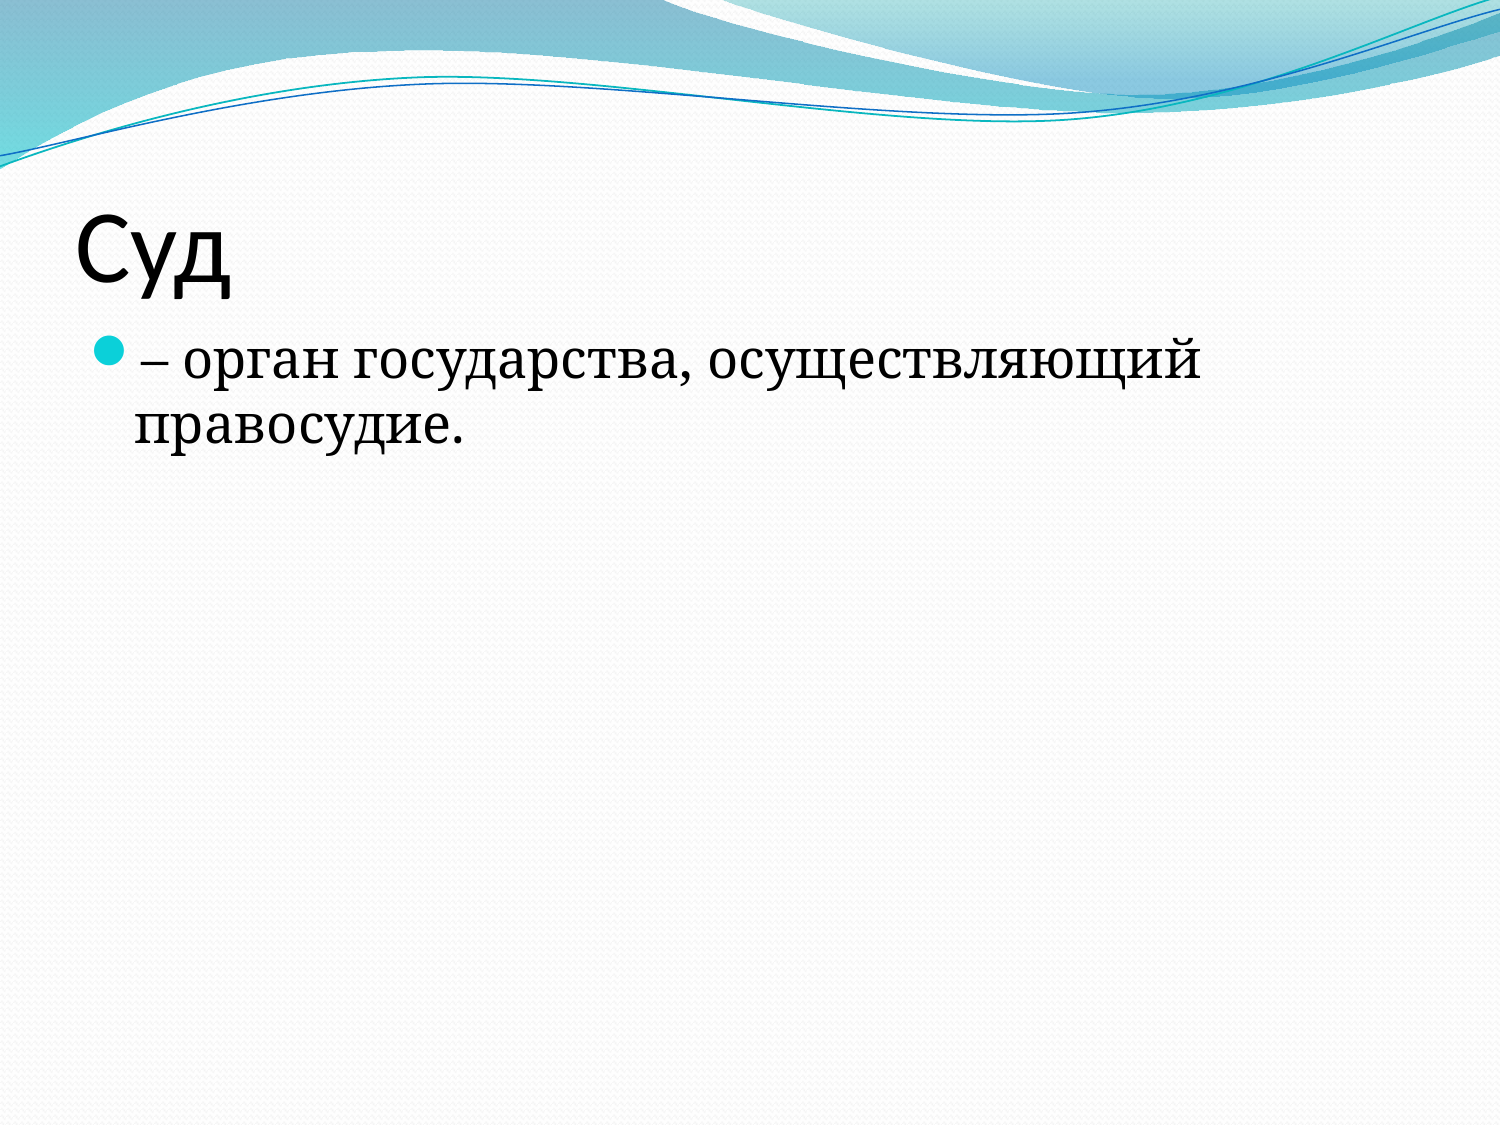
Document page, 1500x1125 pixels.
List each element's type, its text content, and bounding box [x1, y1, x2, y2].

list – орган государства, осуществляющий правосудие. [75, 317, 1425, 1038]
title Суд [75, 115, 1425, 303]
